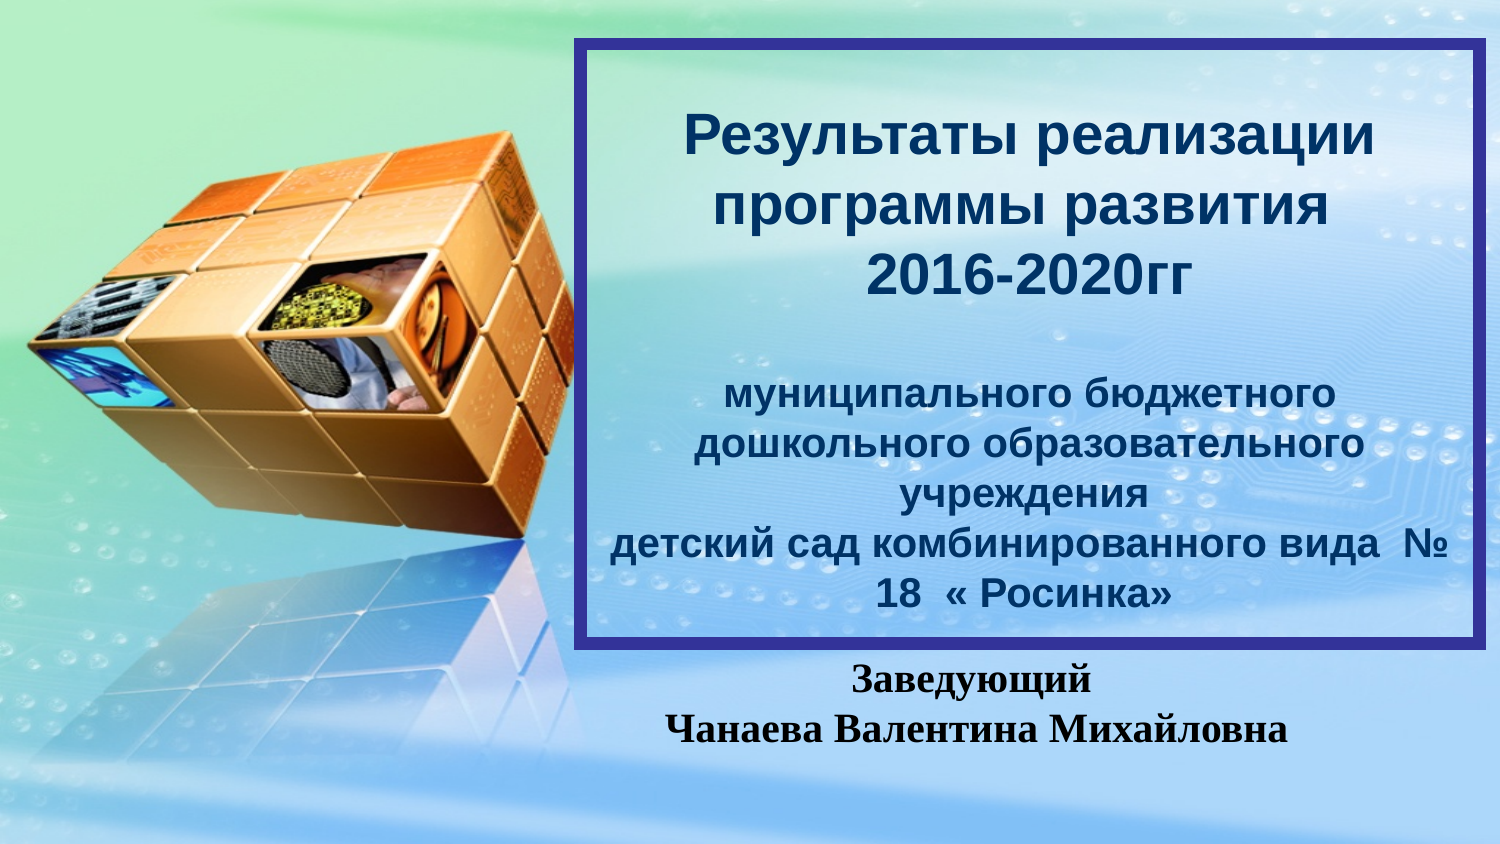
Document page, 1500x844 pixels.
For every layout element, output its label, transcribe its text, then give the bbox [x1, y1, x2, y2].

title Результаты реализации программы развития 2016-2020гг муниципального бюджетного дошкольного образовательного учреждения детский сад комбинированного вида № 18 « Росинка» [580, 43, 1480, 644]
subtitle [76, 643, 1372, 788]
text_box Заведующий Чанаева Валентина Михайловна [596, 643, 1347, 759]
picture [0, 0, 1500, 844]
